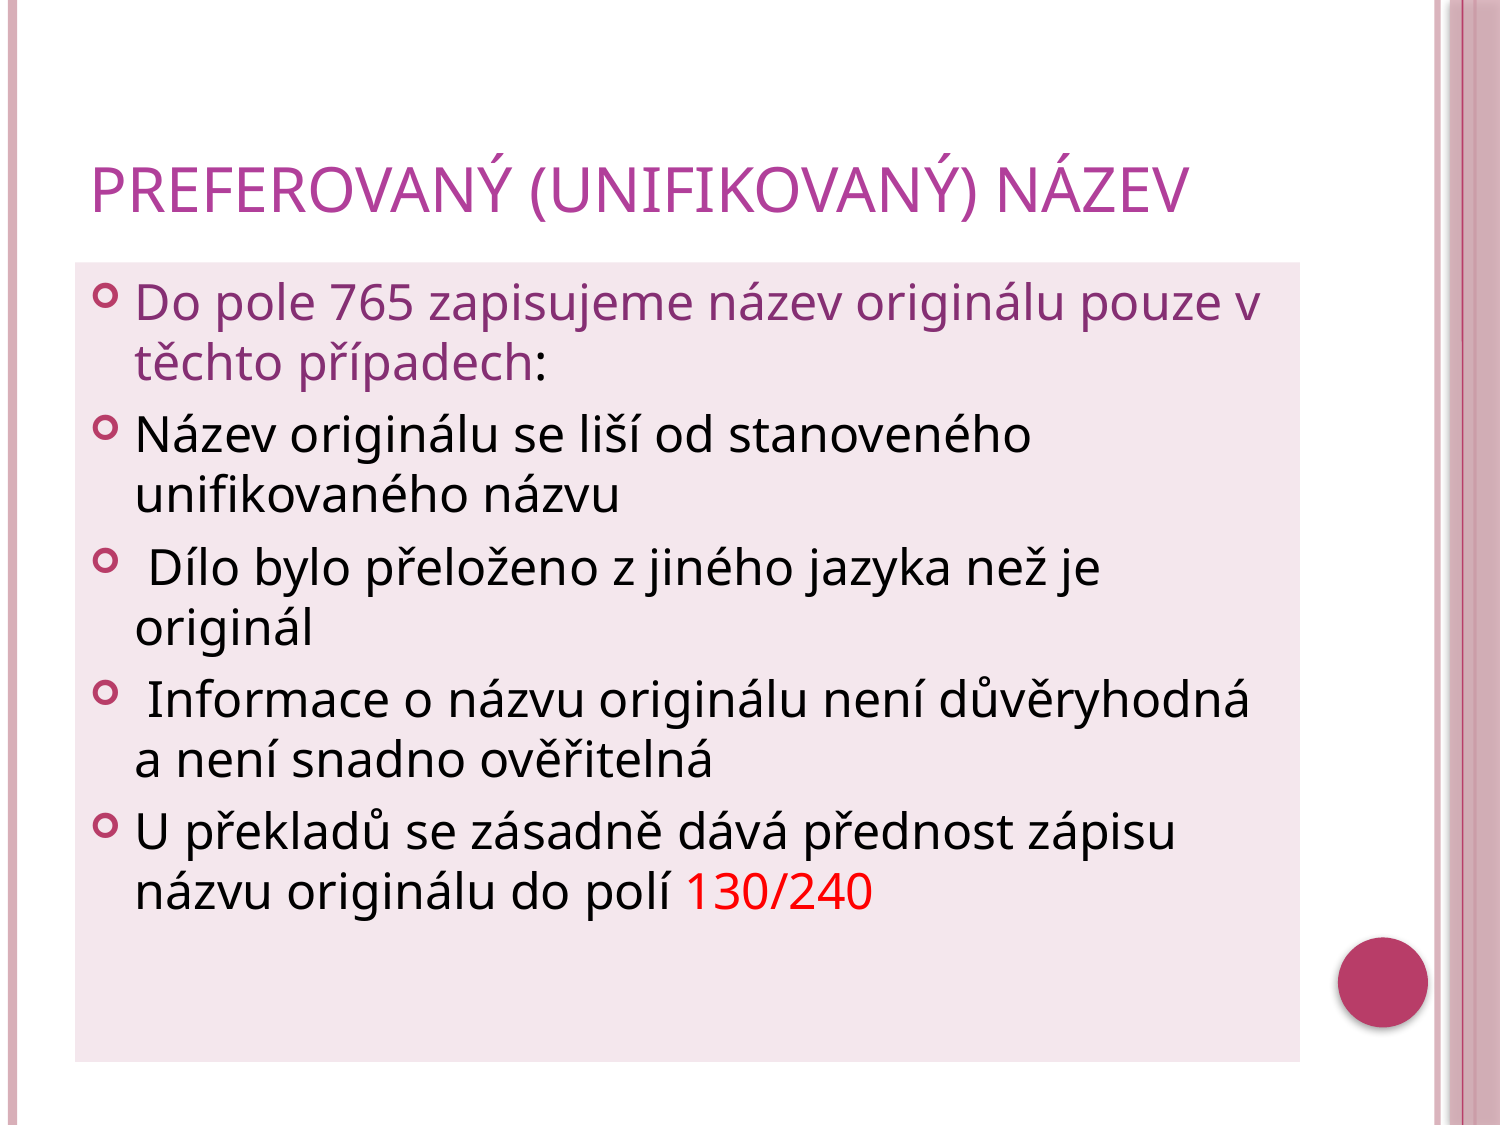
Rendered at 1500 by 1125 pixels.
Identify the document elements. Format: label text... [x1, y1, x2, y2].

title Preferovaný (unifikovaný) název [75, 45, 1300, 233]
list Do pole 765 zapisujeme název originálu pouze v těchto případech: Název originálu se liší od stanoveného unifikovaného názvu Dílo bylo přeloženo z jiného jazyka než je originál Informace o názvu originálu není důvěryhodná a není snadno ověřitelná U překladů se zásadně dává přednost zápisu názvu originálu do polí 130/240 [75, 262, 1300, 1062]
